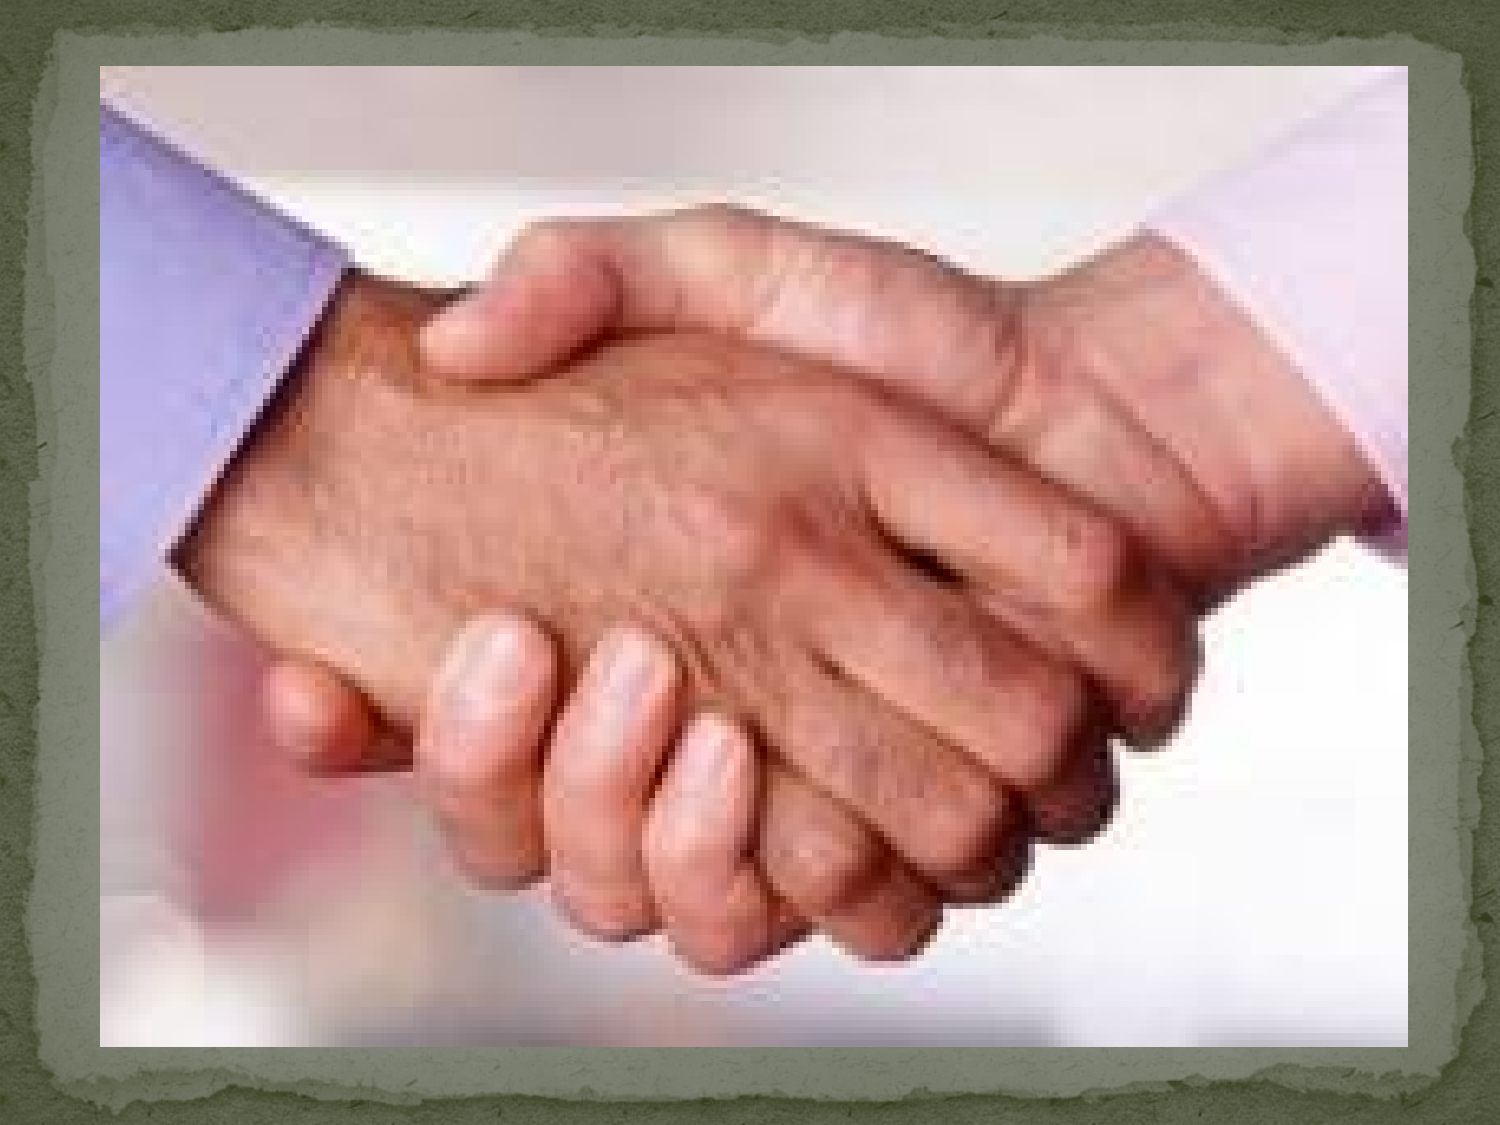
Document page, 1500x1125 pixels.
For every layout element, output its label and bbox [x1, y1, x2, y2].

picture [100, 66, 1408, 1047]
